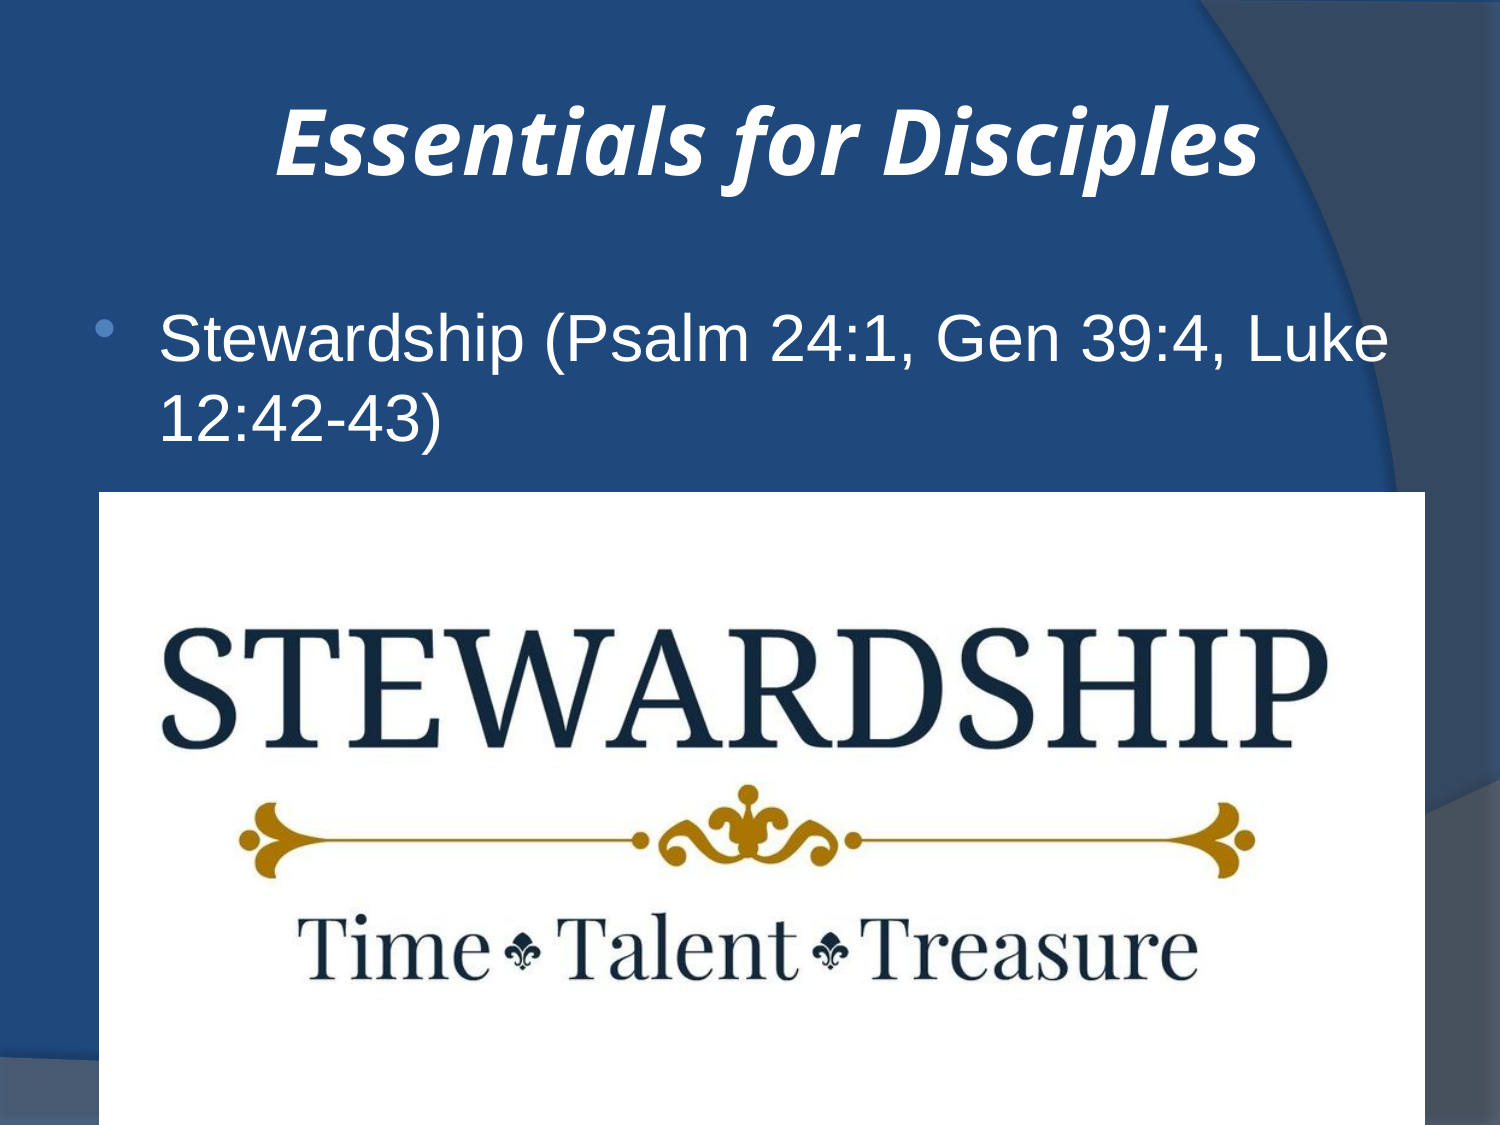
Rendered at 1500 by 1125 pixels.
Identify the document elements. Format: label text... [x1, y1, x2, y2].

title Essentials for Disciples [75, 45, 1463, 233]
list Stewardship (Psalm 24:1, Gen 39:4, Luke 12:42-43) [75, 287, 1450, 1013]
picture [99, 492, 1426, 1125]
